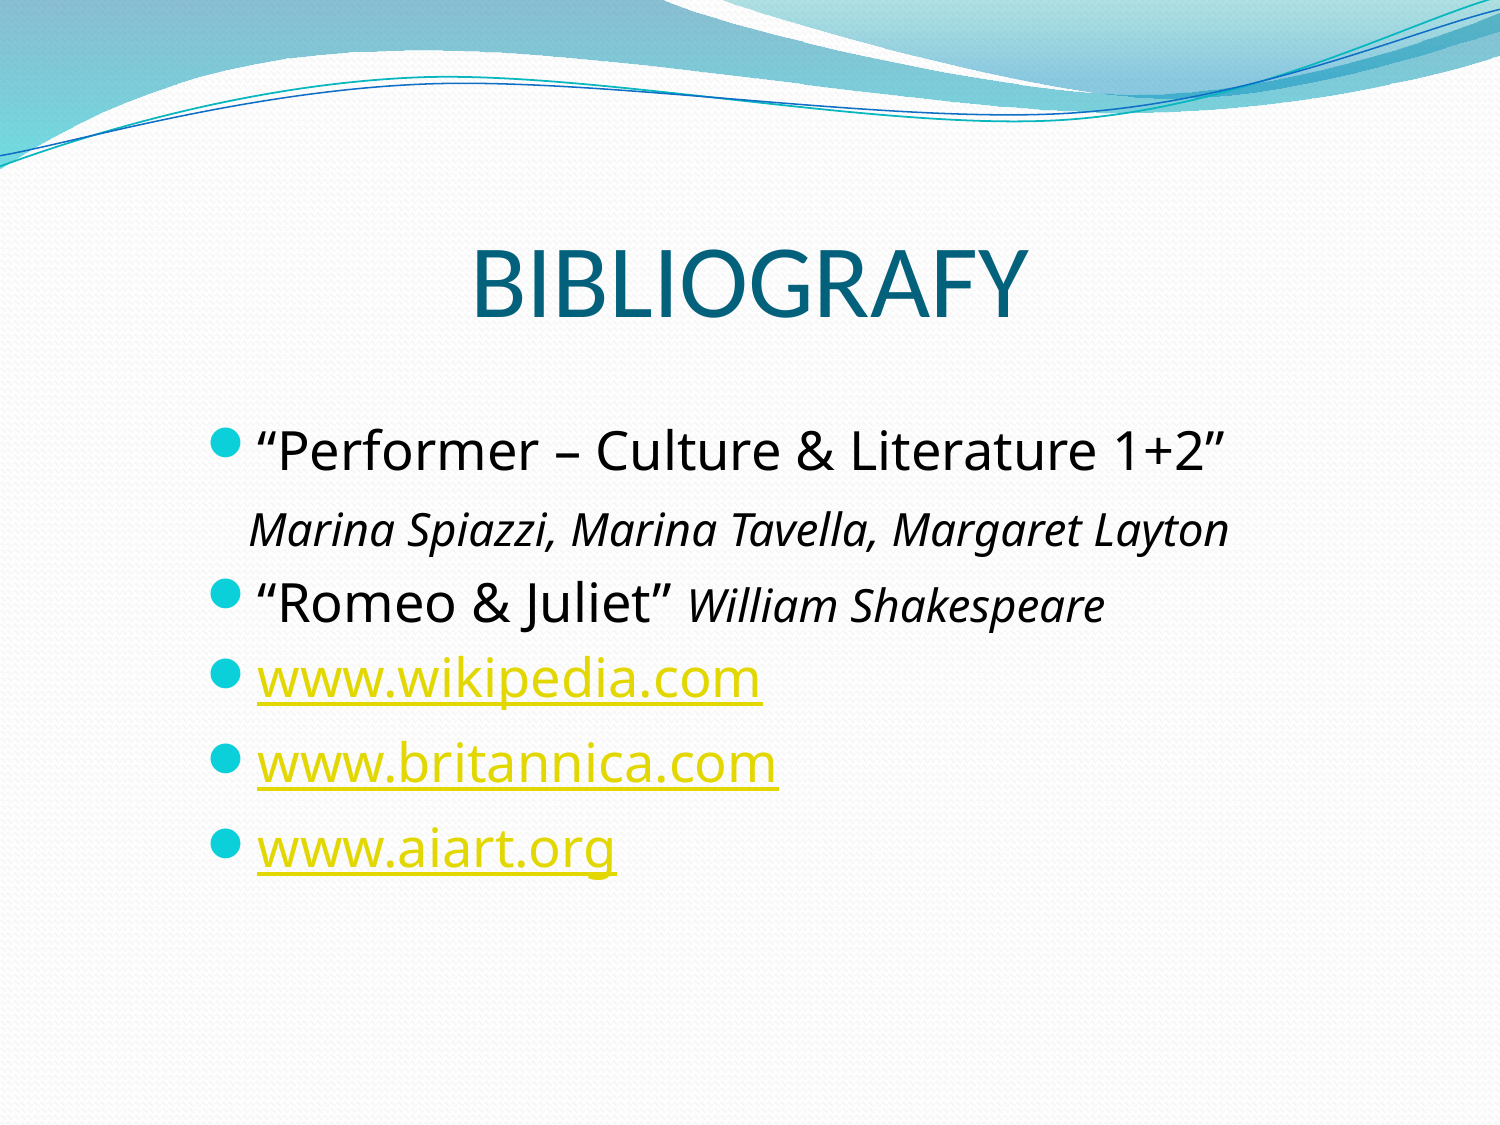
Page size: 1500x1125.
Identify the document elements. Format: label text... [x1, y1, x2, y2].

list “Performer – Culture & Literature 1+2” Marina Spiazzi, Marina Tavella, Margaret Layton “Romeo & Juliet” William Shakespeare www.wikipedia.com www.britannica.com www.aiart.org [191, 408, 1500, 917]
title BIBLIOGRAFY [75, 150, 1425, 339]
